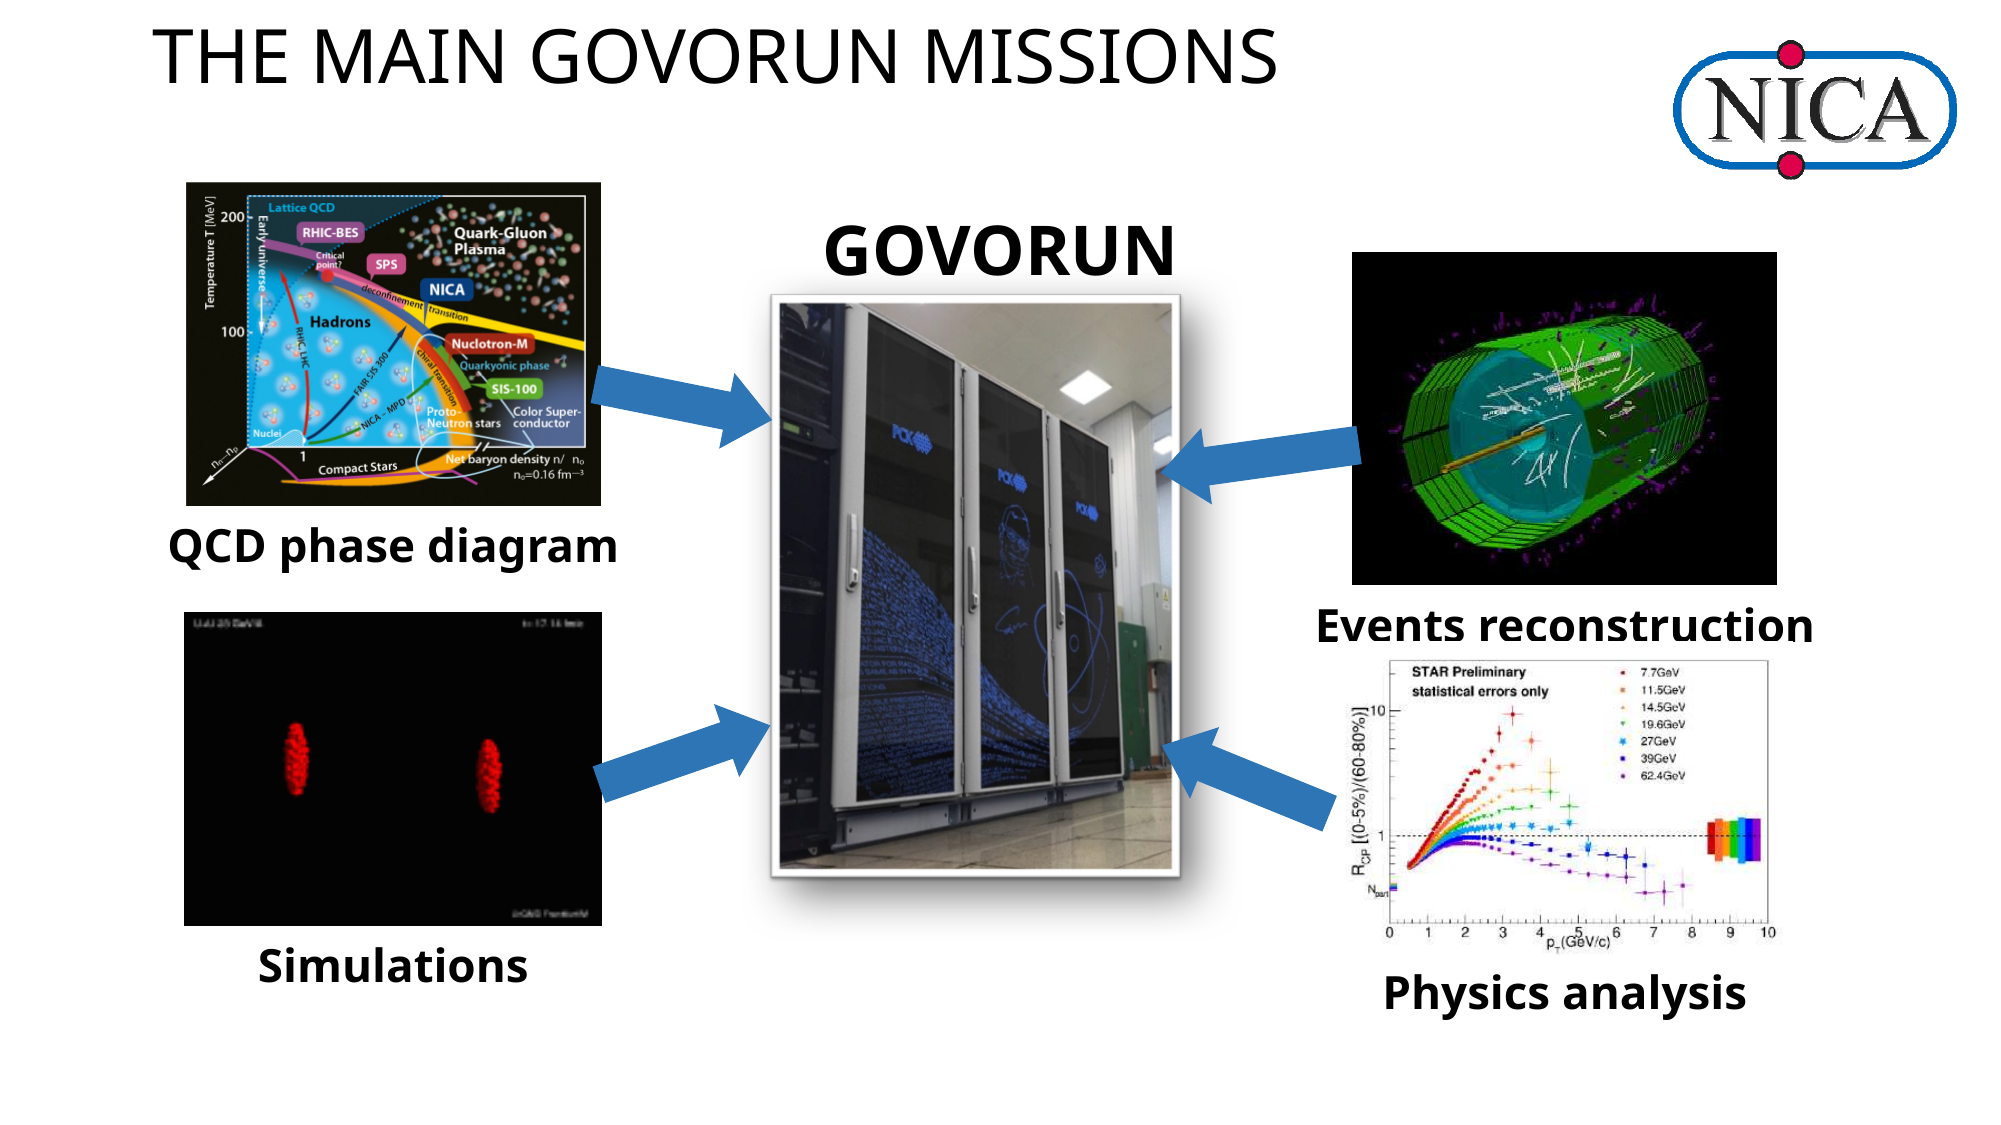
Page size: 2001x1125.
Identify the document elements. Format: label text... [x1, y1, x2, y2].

text_box [605, 366, 764, 449]
text_box The main Govorun missions [137, 0, 1863, 119]
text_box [764, 185, 1187, 886]
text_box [1352, 252, 1778, 641]
text_box [602, 704, 764, 803]
text_box [1187, 426, 1352, 505]
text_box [184, 612, 602, 992]
text_box [1187, 727, 1337, 832]
picture [1673, 40, 1957, 180]
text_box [182, 182, 605, 581]
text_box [1337, 641, 1793, 1029]
